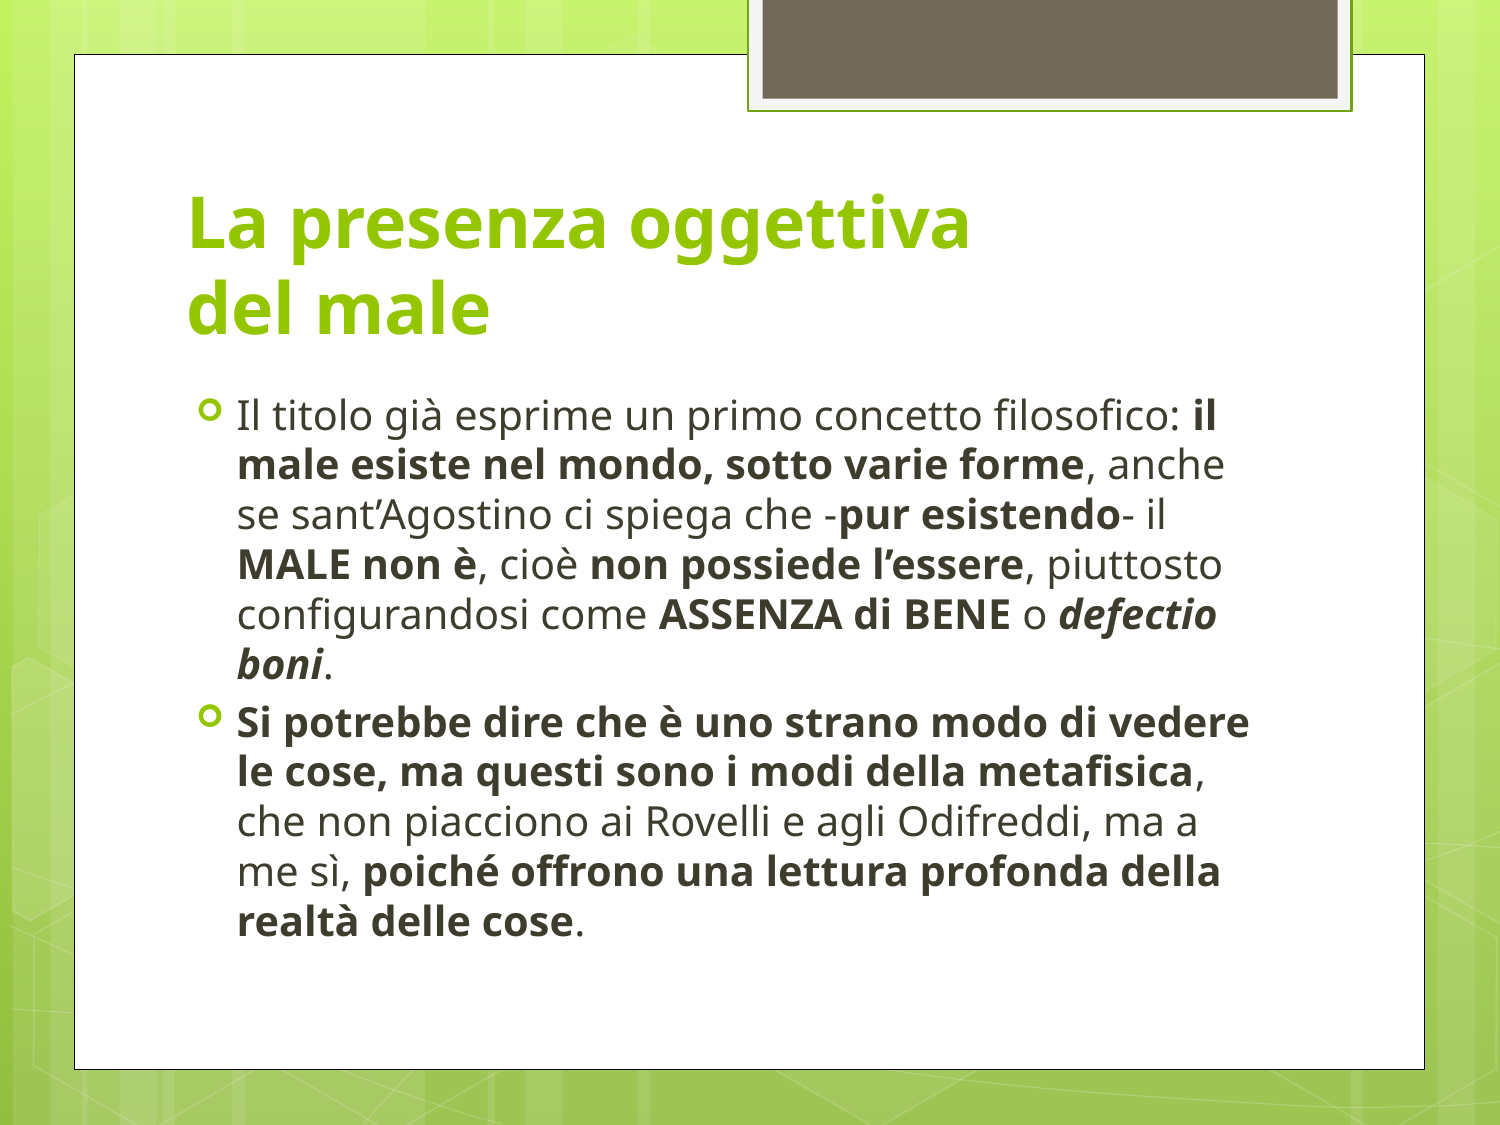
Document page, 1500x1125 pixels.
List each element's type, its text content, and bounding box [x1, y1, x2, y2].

title La presenza oggettiva del male [171, 168, 1324, 357]
list Il titolo già esprime un primo concetto filosofico: il male esiste nel mondo, sotto varie forme, anche se sant’Agostino ci spiega che -pur esistendo- il MALE non è, cioè non possiede l’essere, piuttosto configurandosi come ASSENZA di BENE o defectio boni. Si potrebbe dire che è uno strano modo di vedere le cose, ma questi sono i modi della metafisica, che non piacciono ai Rovelli e agli Odifreddi, ma a me sì, poiché offrono una lettura profonda della realtà delle cose. [171, 381, 1283, 957]
